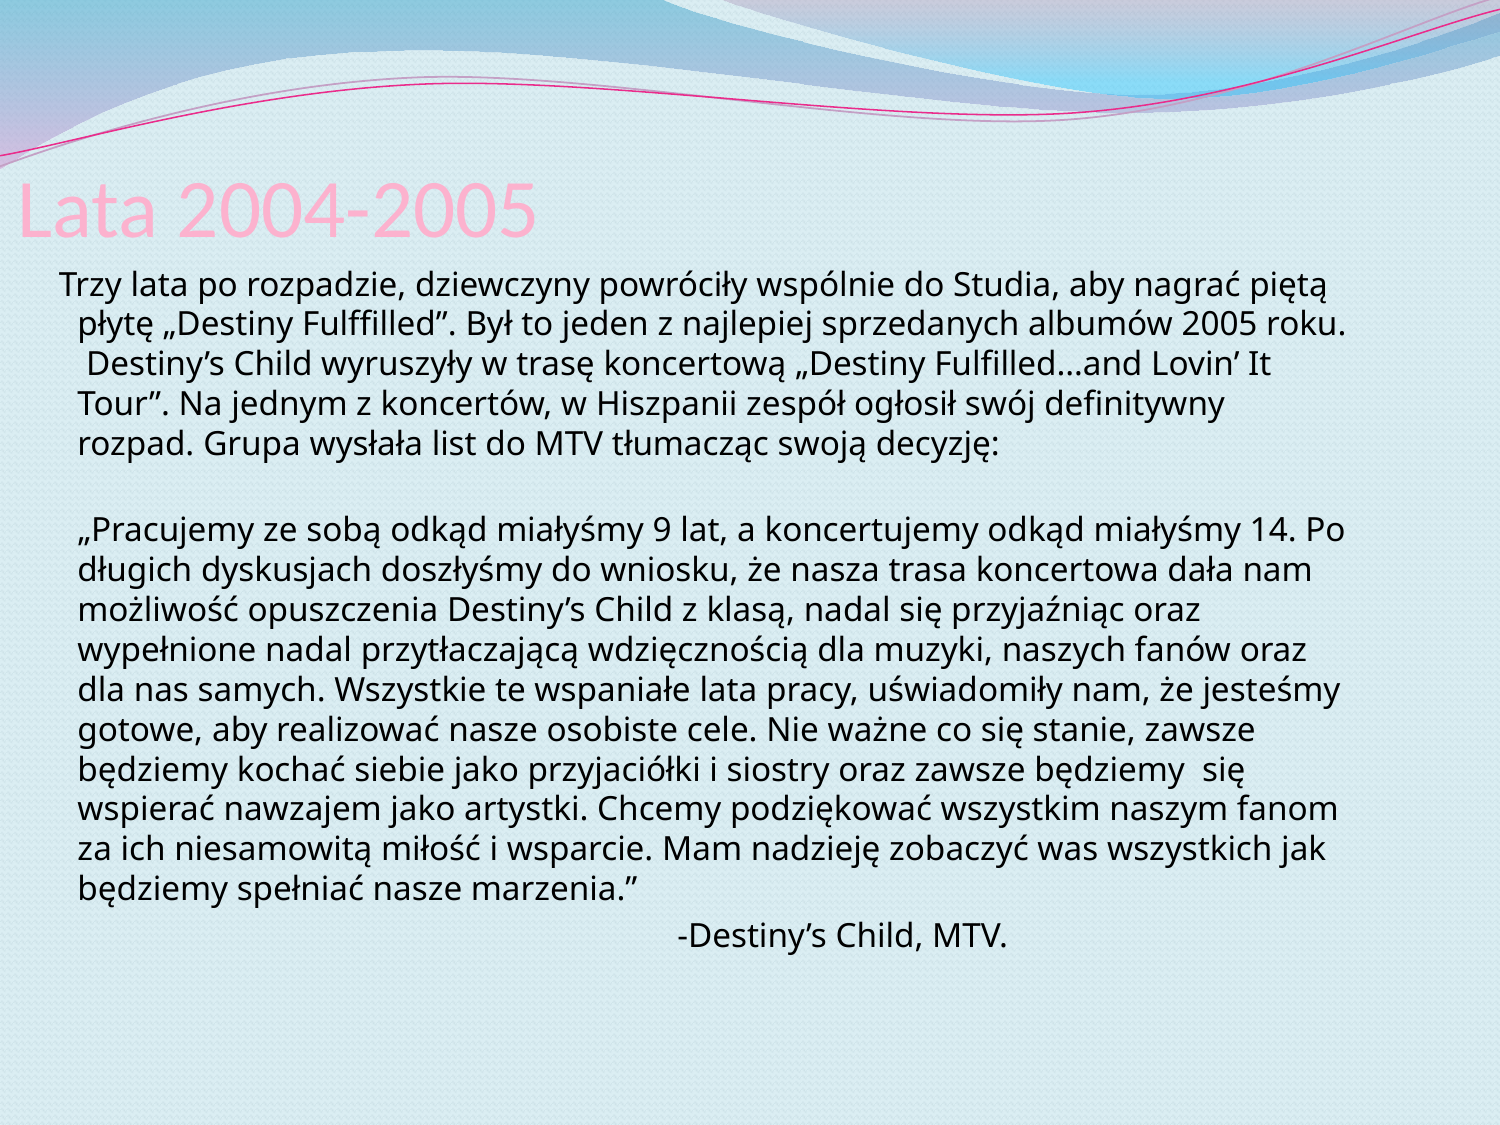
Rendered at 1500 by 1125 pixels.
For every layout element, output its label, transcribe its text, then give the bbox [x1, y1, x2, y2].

list Trzy lata po rozpadzie, dziewczyny powróciły wspólnie do Studia, aby nagrać piętą płytę „Destiny Fulffilled”. Był to jeden z najlepiej sprzedanych albumów 2005 roku. Destiny’s Child wyruszyły w trasę koncertową „Destiny Fulfilled…and Lovin’ It Tour”. Na jednym z koncertów, w Hiszpanii zespół ogłosił swój definitywny rozpad. Grupa wysłała list do MTV tłumacząc swoją decyzję: „Pracujemy ze sobą odkąd miałyśmy 9 lat, a koncertujemy odkąd miałyśmy 14. Po długich dyskusjach doszłyśmy do wniosku, że nasza trasa koncertowa dała nam możliwość opuszczenia Destiny’s Child z klasą, nadal się przyjaźniąc oraz wypełnione nadal przytłaczającą wdzięcznością dla muzyki, naszych fanów oraz dla nas samych. Wszystkie te wspaniałe lata pracy, uświadomiły nam, że jesteśmy gotowe, aby realizować nasze osobiste cele. Nie ważne co się stanie, zawsze będziemy kochać siebie jako przyjaciółki i siostry oraz zawsze będziemy się wspierać nawzajem jako artystki. Chcemy podziękować wszystkim naszym fanom za ich niesamowitą miłość i wsparcie. Mam nadzieję zobaczyć was wszystkich jak będziemy spełniać nasze marzenia.” -Destiny’s Child, MTV. [17, 255, 1368, 1035]
title Lata 2004-2005 [17, 66, 1368, 254]
